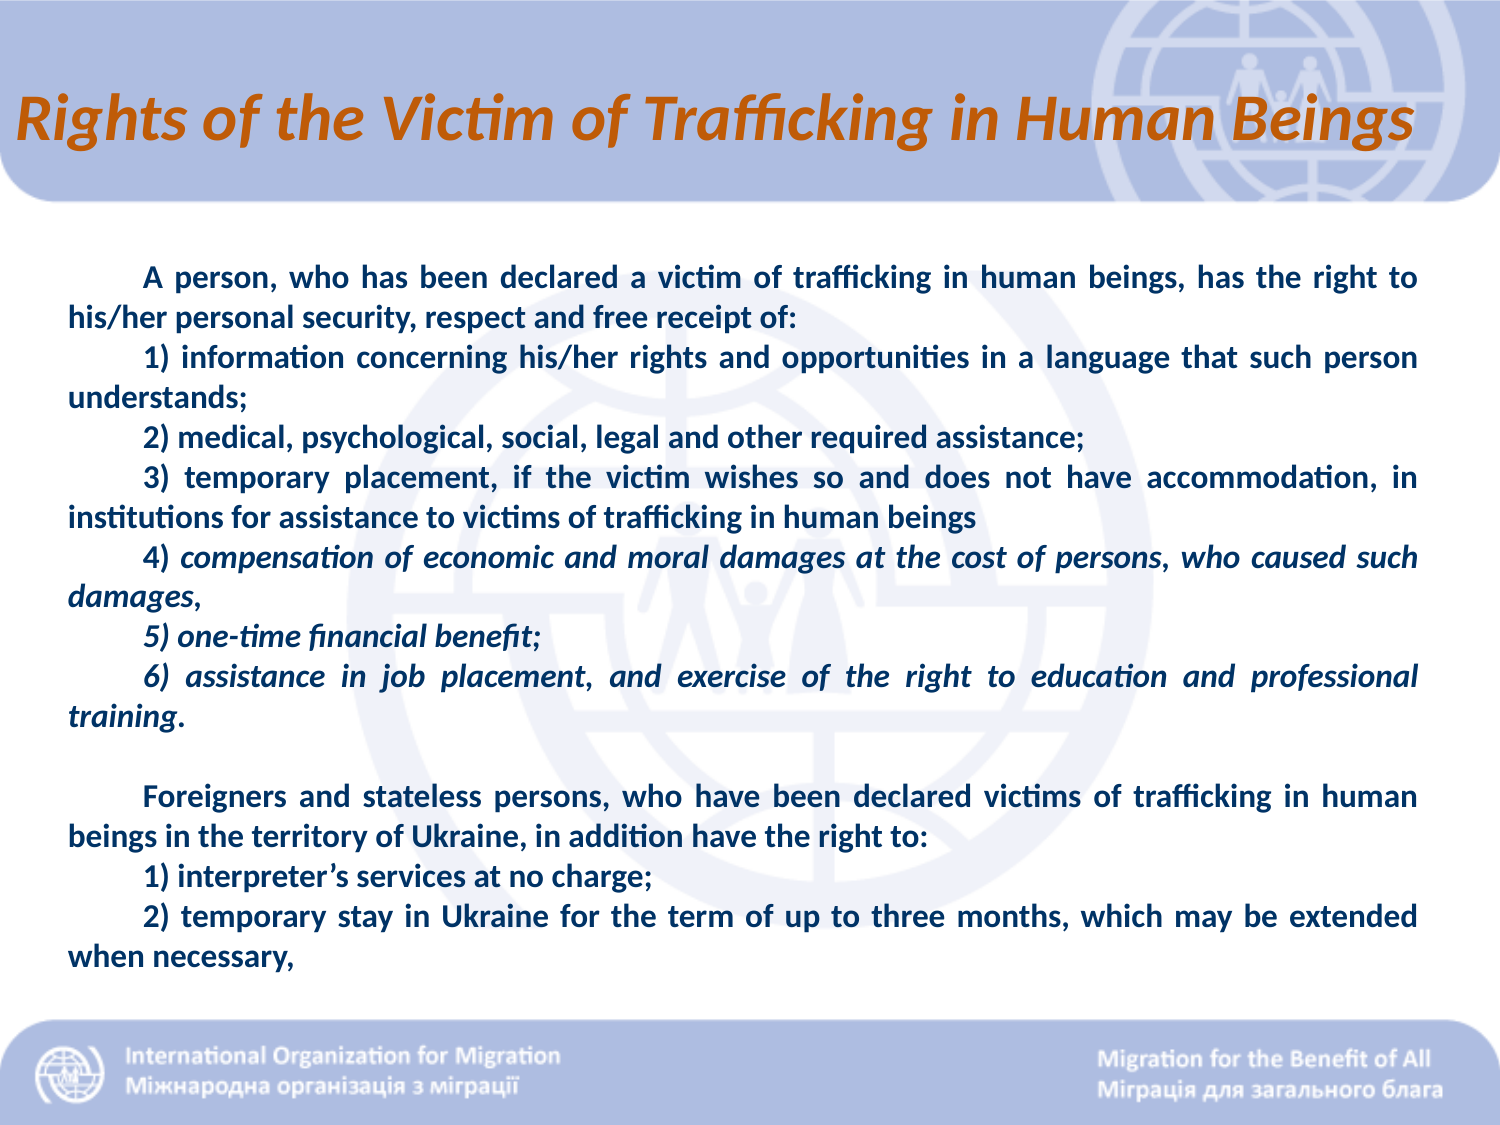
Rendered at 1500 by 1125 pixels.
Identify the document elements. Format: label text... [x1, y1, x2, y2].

text_box Rights of the Victim of Trafficking in Human Beings [0, 66, 1432, 161]
text_box A person, who has been declared a victim of trafficking in human beings, has the right to his/her personal security, respect and free receipt of: 1) information concerning his/her rights and opportunities in a language that such person understands; 2) medical, psychological, social, legal and other required assistance; 3) temporary placement, if the victim wishes so and does not have accommodation, in institutions for assistance to victims of trafficking in human beings 4) compensation of economic and moral damages at the cost of persons, who caused such damages, 5) one-time financial benefit; 6) assistance in job placement, and exercise of the right to education and professional training. Foreigners and stateless persons, who have been declared victims of trafficking in human beings in the territory of Ukraine, in addition have the right to: 1) interpreter’s services at no charge; 2) temporary stay in Ukraine for the term of up to three months, which may be extended when necessary, [53, 247, 1436, 982]
picture [0, 0, 1500, 1125]
